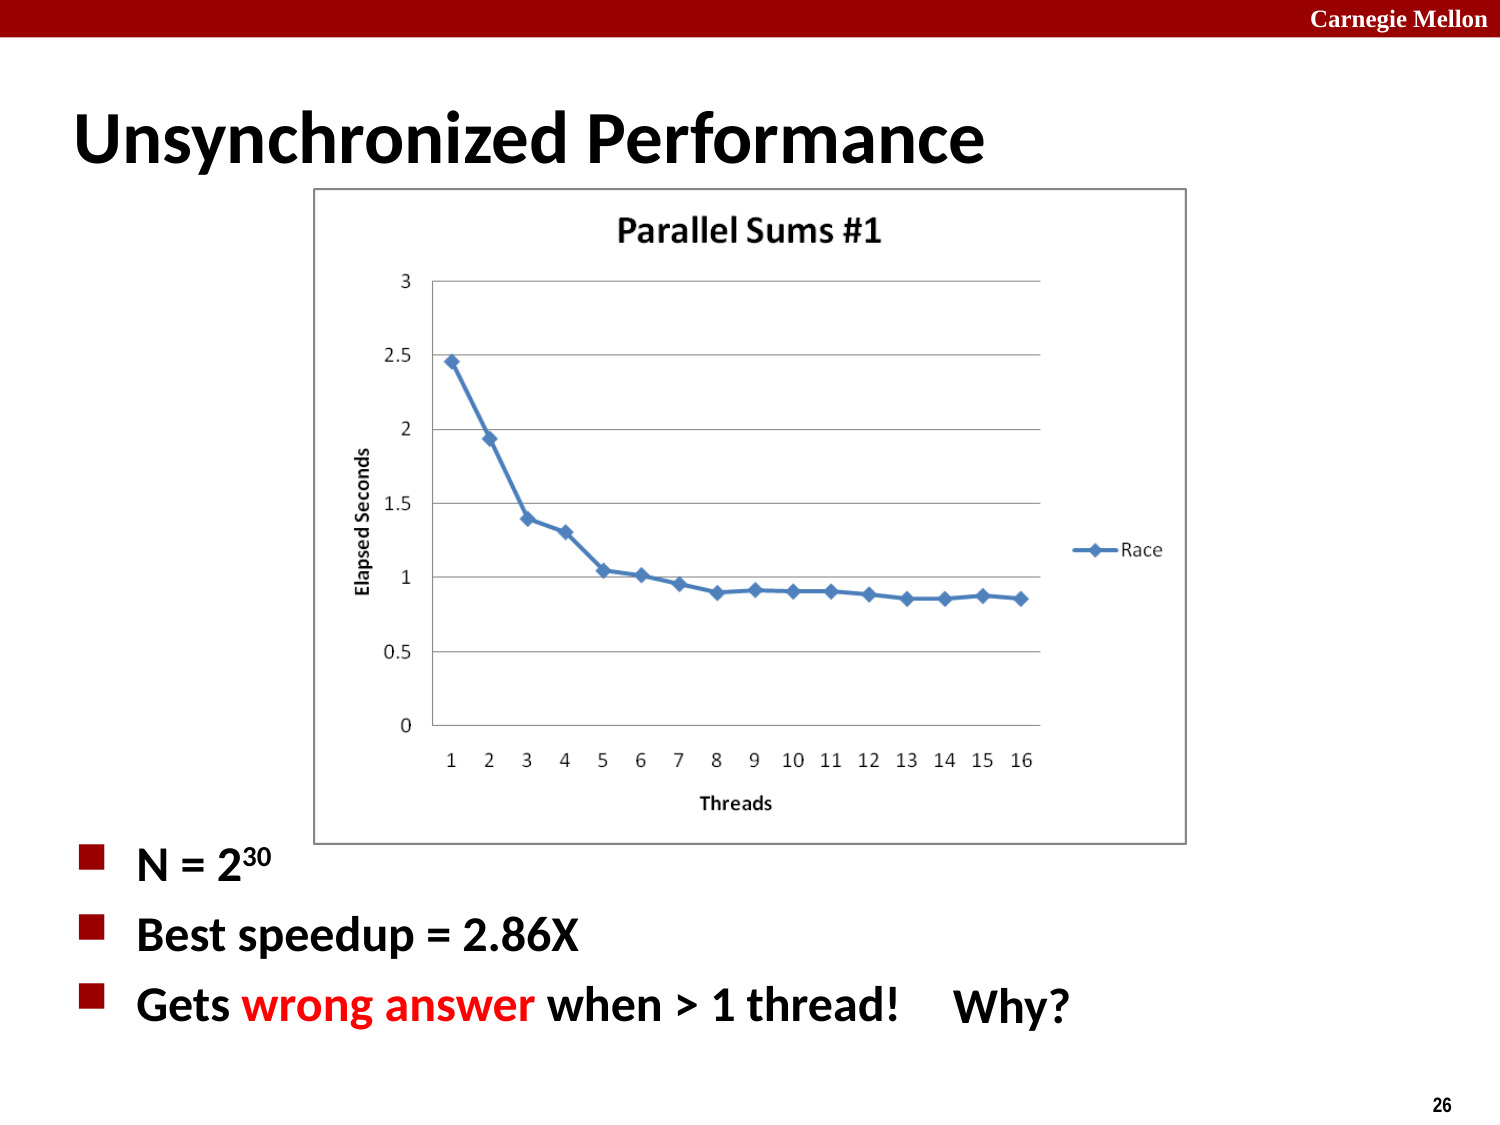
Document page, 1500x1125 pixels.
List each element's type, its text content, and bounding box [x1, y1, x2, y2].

text_box Why? [938, 966, 1087, 1041]
title Unsynchronized Performance [58, 71, 1305, 197]
list N = 230 Best speedup = 2.86X Gets wrong answer when > 1 thread! [64, 823, 1361, 988]
picture [312, 187, 1188, 846]
